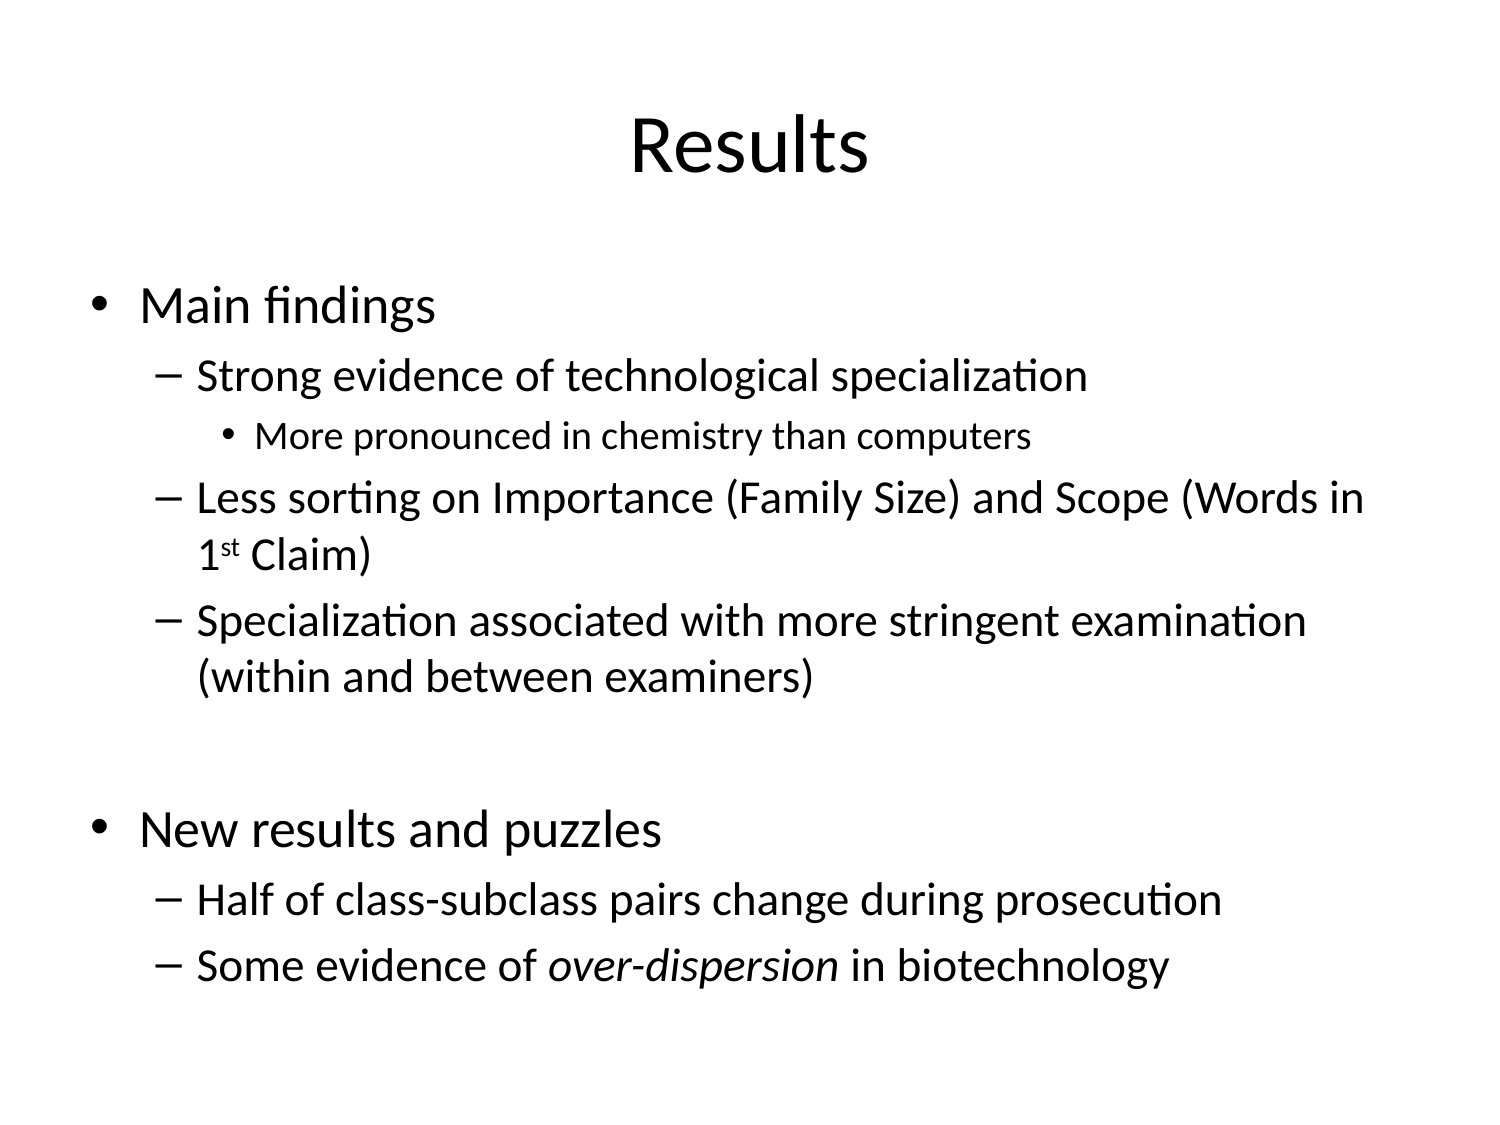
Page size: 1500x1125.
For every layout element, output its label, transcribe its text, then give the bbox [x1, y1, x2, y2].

list Main findings Strong evidence of technological specialization More pronounced in chemistry than computers Less sorting on Importance (Family Size) and Scope (Words in 1st Claim) Specialization associated with more stringent examination (within and between examiners) New results and puzzles Half of class-subclass pairs change during prosecution Some evidence of over-dispersion in biotechnology [75, 262, 1425, 1005]
title Results [75, 45, 1425, 233]
